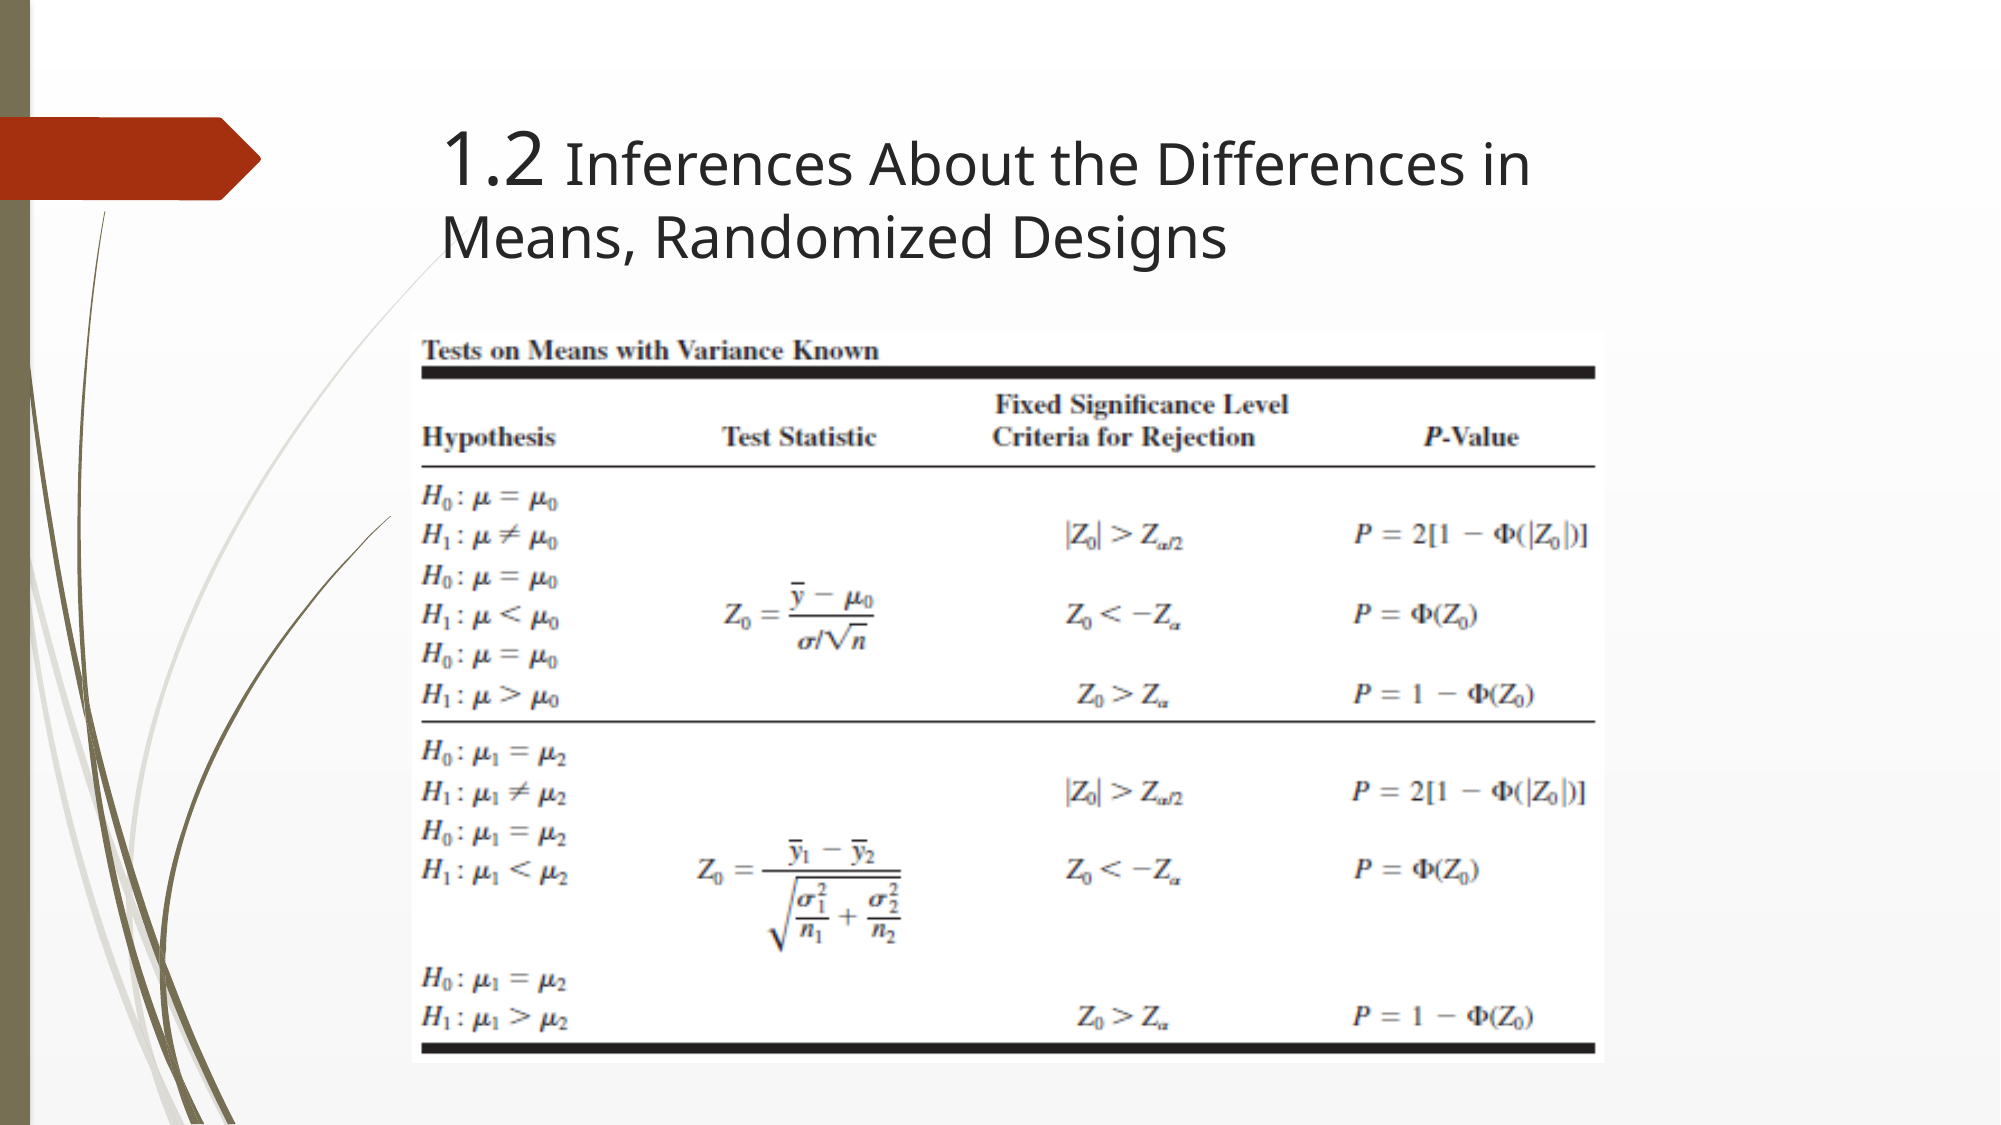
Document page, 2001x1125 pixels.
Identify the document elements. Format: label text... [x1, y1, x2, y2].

title 1.2 Inferences About the Differences in Means, Randomized Designs [425, 102, 1888, 313]
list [411, 332, 1605, 1063]
